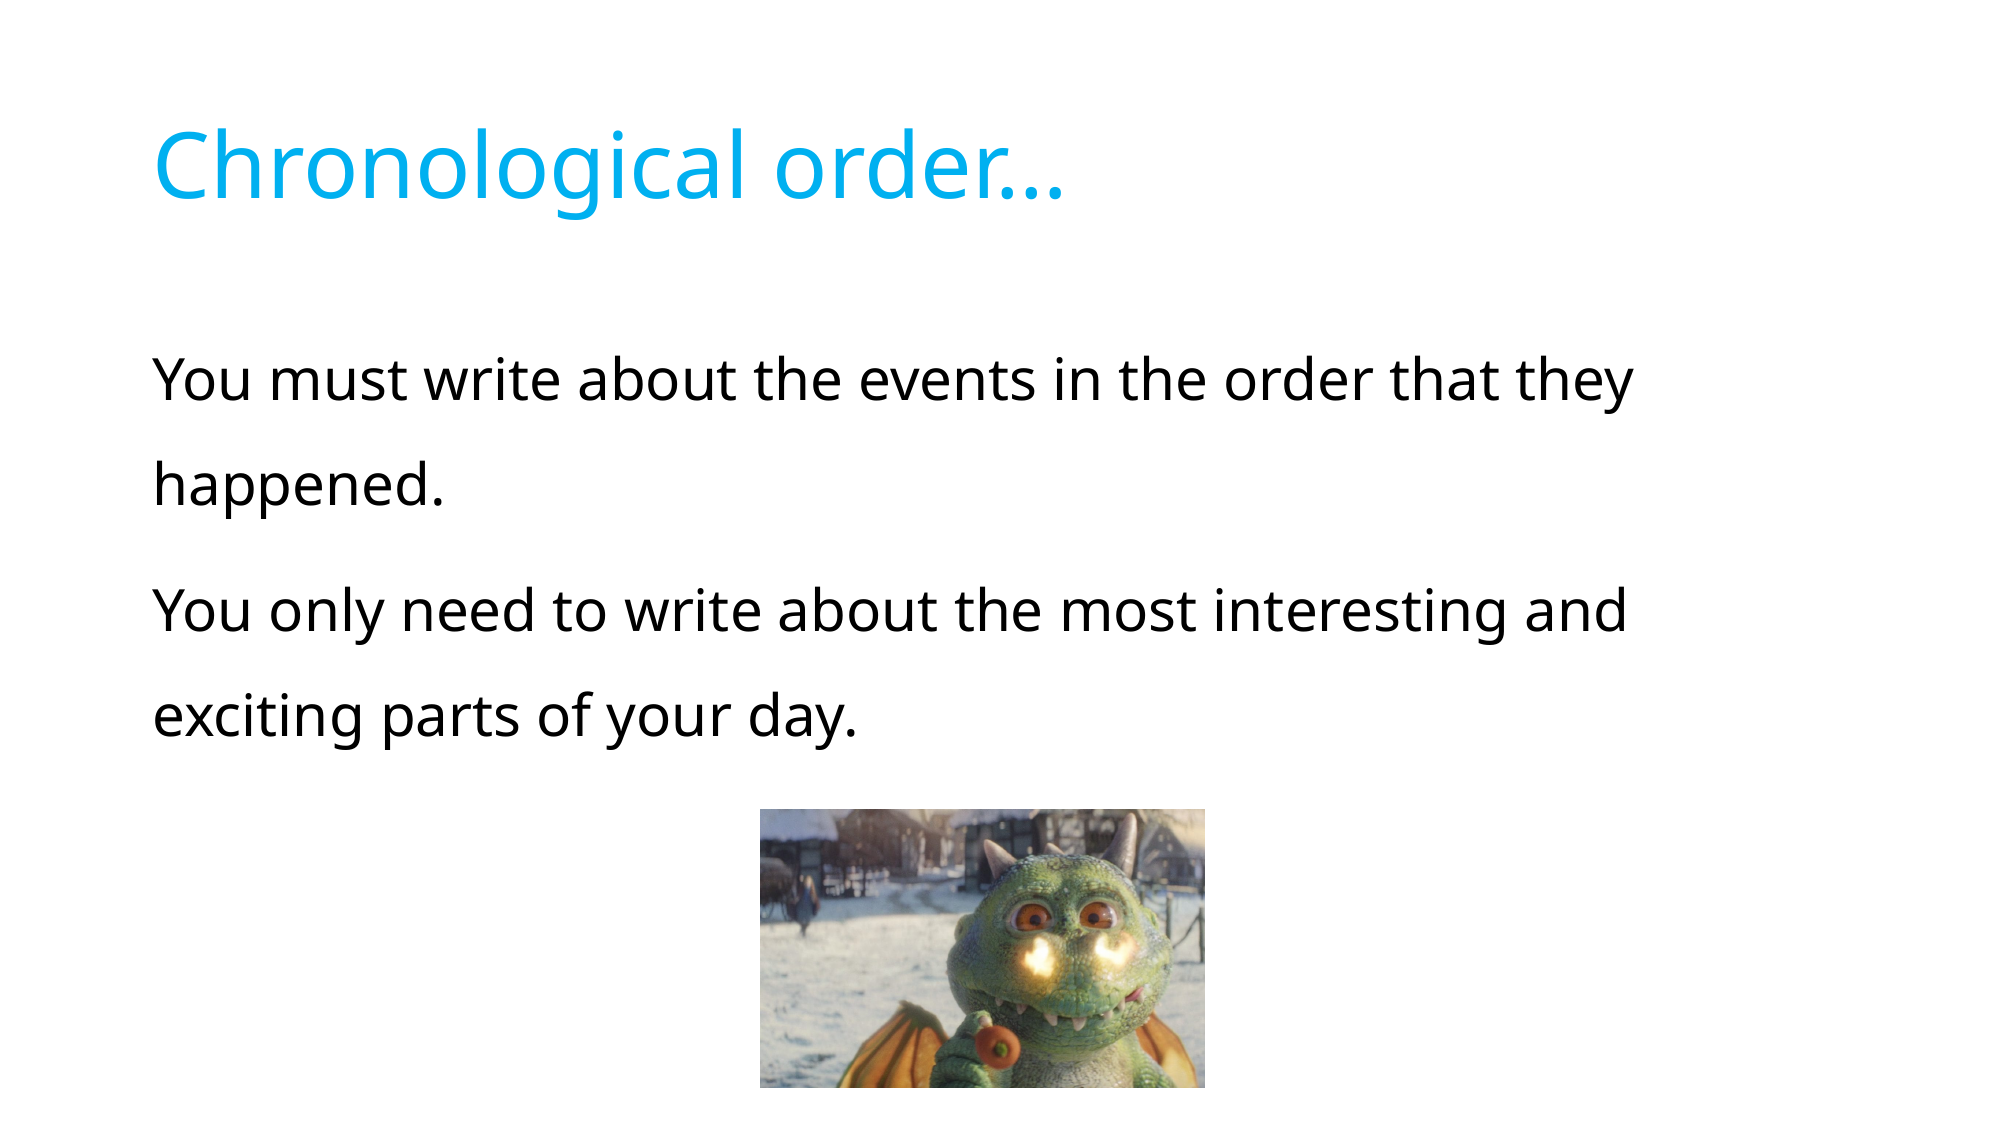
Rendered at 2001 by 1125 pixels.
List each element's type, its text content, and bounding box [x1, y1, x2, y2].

picture [759, 809, 1205, 1088]
list You must write about the events in the order that they happened. You only need to write about the most interesting and exciting parts of your day. [137, 299, 1863, 768]
title Chronological order… [137, 59, 1863, 278]
